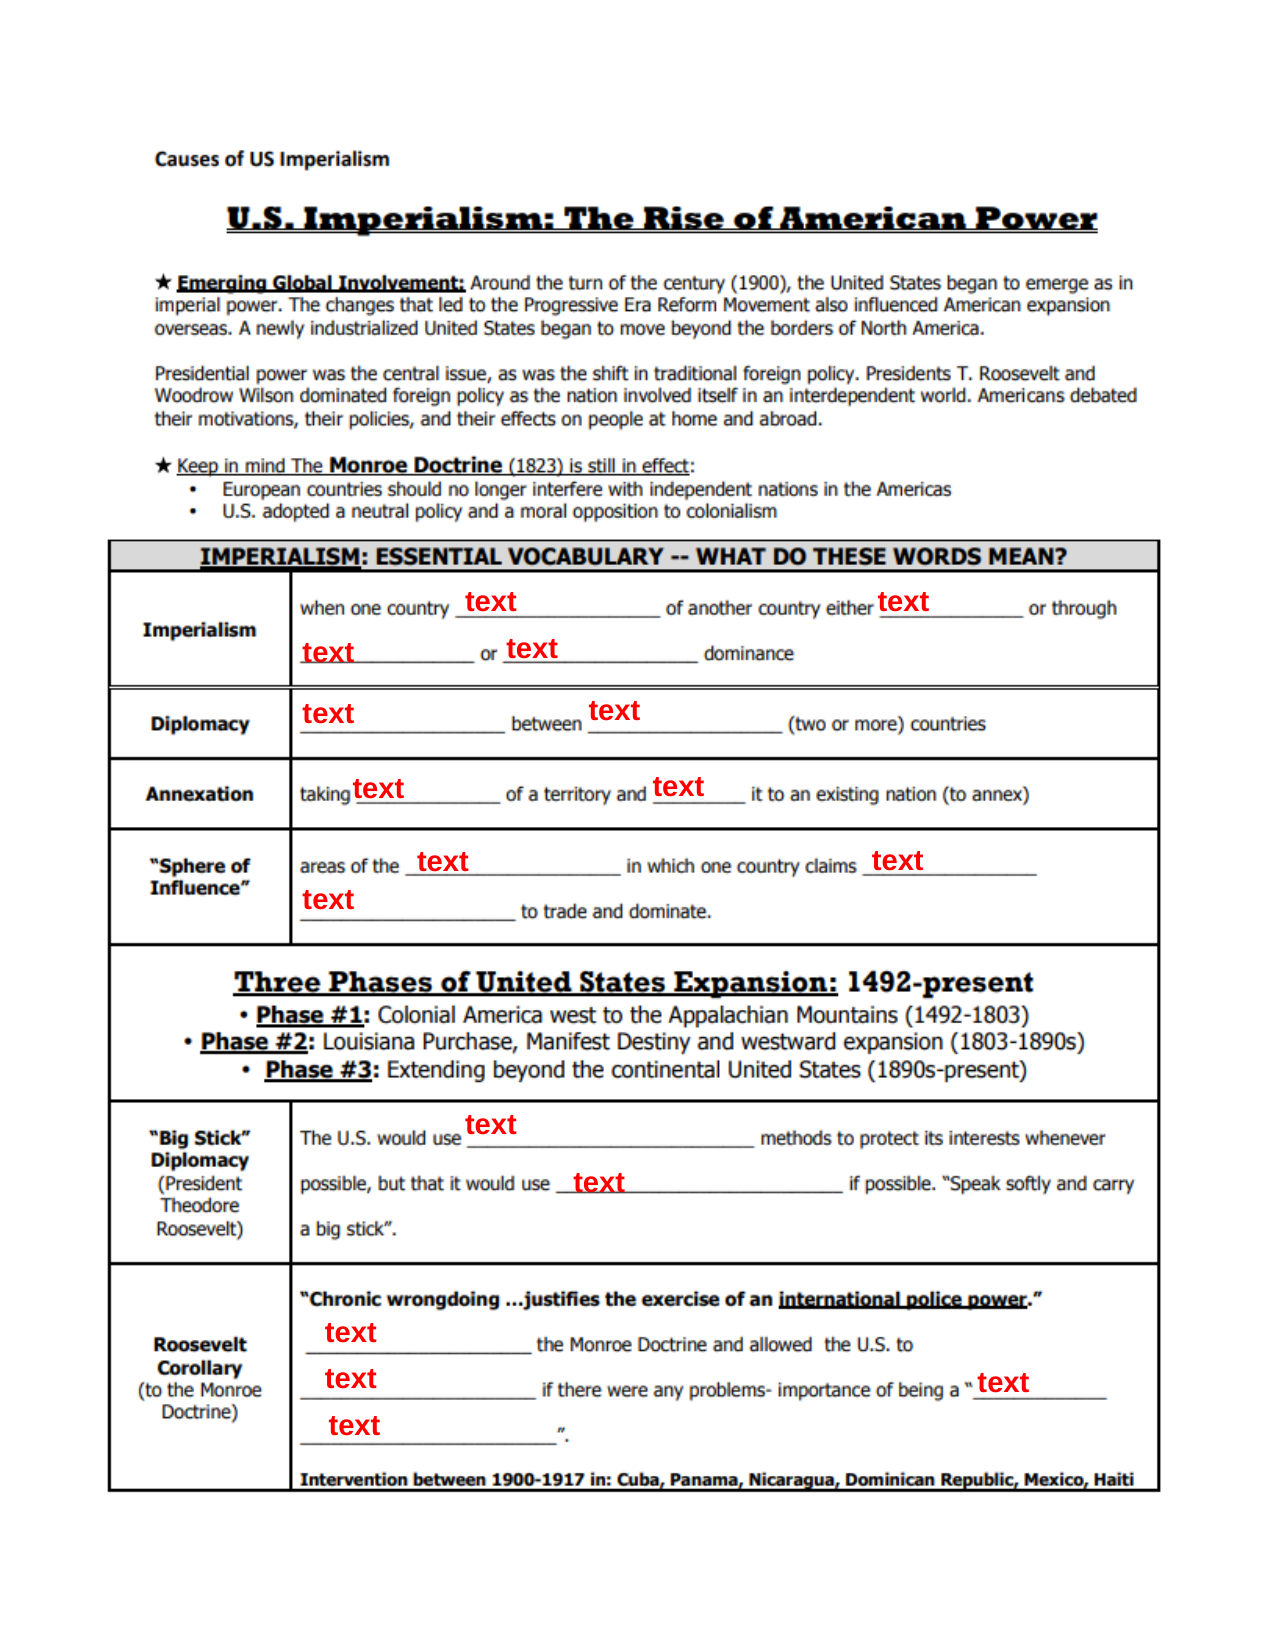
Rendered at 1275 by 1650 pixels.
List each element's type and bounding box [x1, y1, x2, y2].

picture [105, 149, 1170, 1501]
